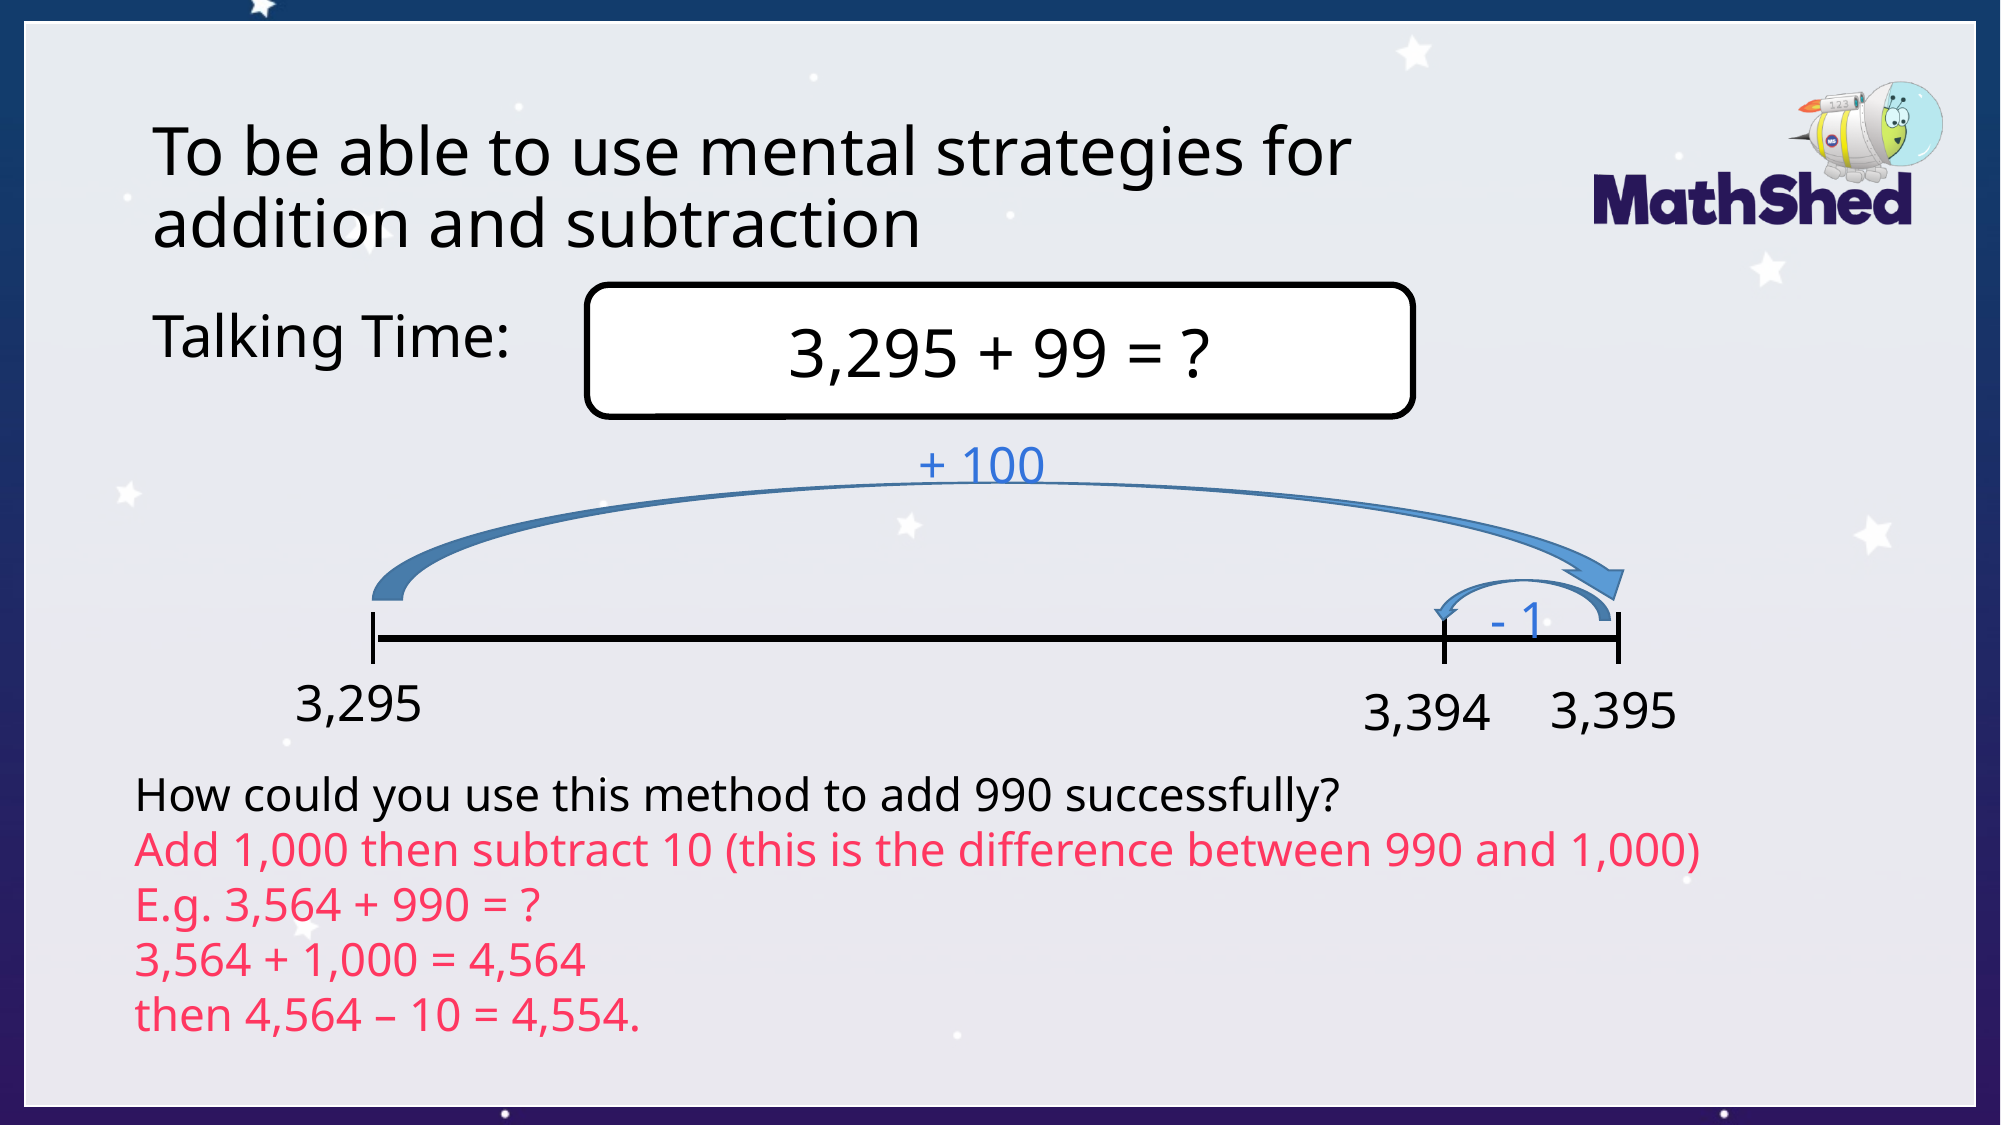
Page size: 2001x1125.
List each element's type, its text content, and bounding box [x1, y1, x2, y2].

picture [0, 0, 2001, 1125]
text_box How could you use this method to add 990 successfully? Add 1,000 then subtract 10 (this is the difference between 990 and 1,000) E.g. 3,564 + 990 = ? 3,564 + 1,000 = 4,564 then 4,564 – 10 = 4,554. [119, 758, 1955, 1094]
list Talking Time: [137, 299, 1863, 758]
text_box 3,295 + 99 = ? [585, 283, 1415, 418]
title To be able to use mental strategies for addition and subtraction [137, 81, 1578, 299]
picture [1594, 58, 1949, 225]
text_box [280, 426, 1723, 749]
list Talking Time: [137, 1094, 1863, 1125]
